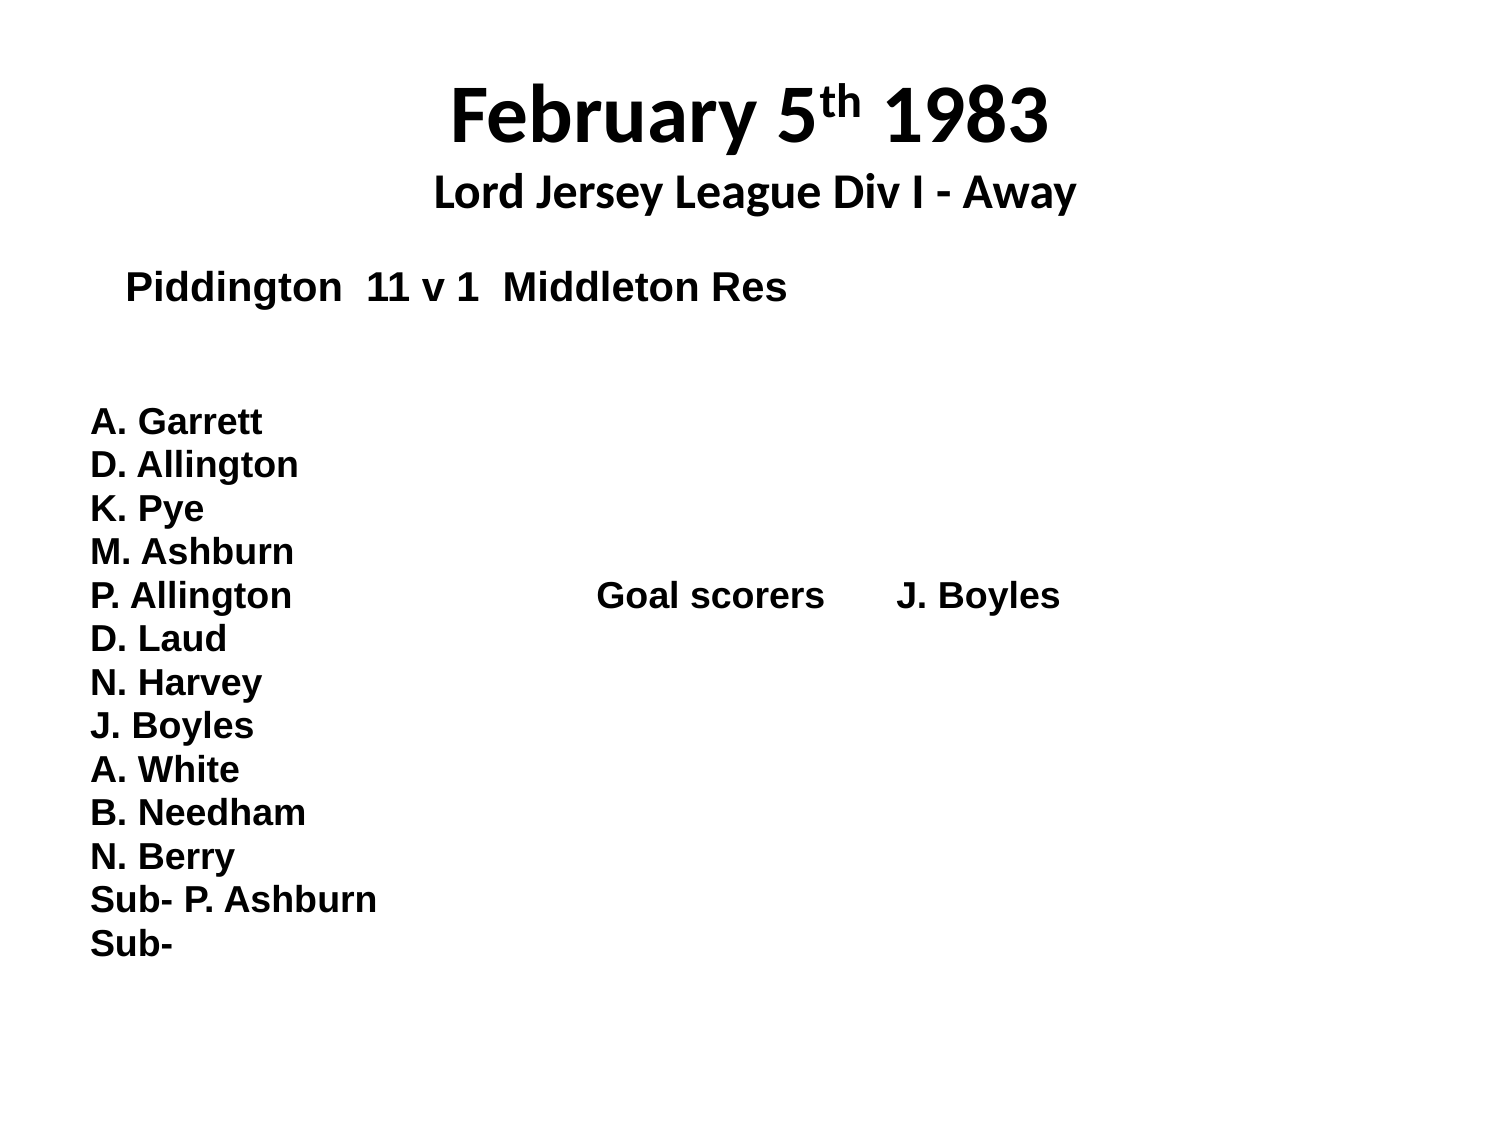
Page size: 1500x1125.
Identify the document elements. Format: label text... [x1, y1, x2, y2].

list Piddington 11 v 1 Middleton Res A. Garrett D. Allington K. Pye M. Ashburn P. Allington Goal scorers J. Boyles D. Laud N. Harvey J. Boyles A. White B. Needham N. Berry Sub- P. Ashburn Sub- [75, 262, 1425, 1005]
title February 5th 1983 Lord Jersey League Div I - Away [75, 45, 1425, 233]
